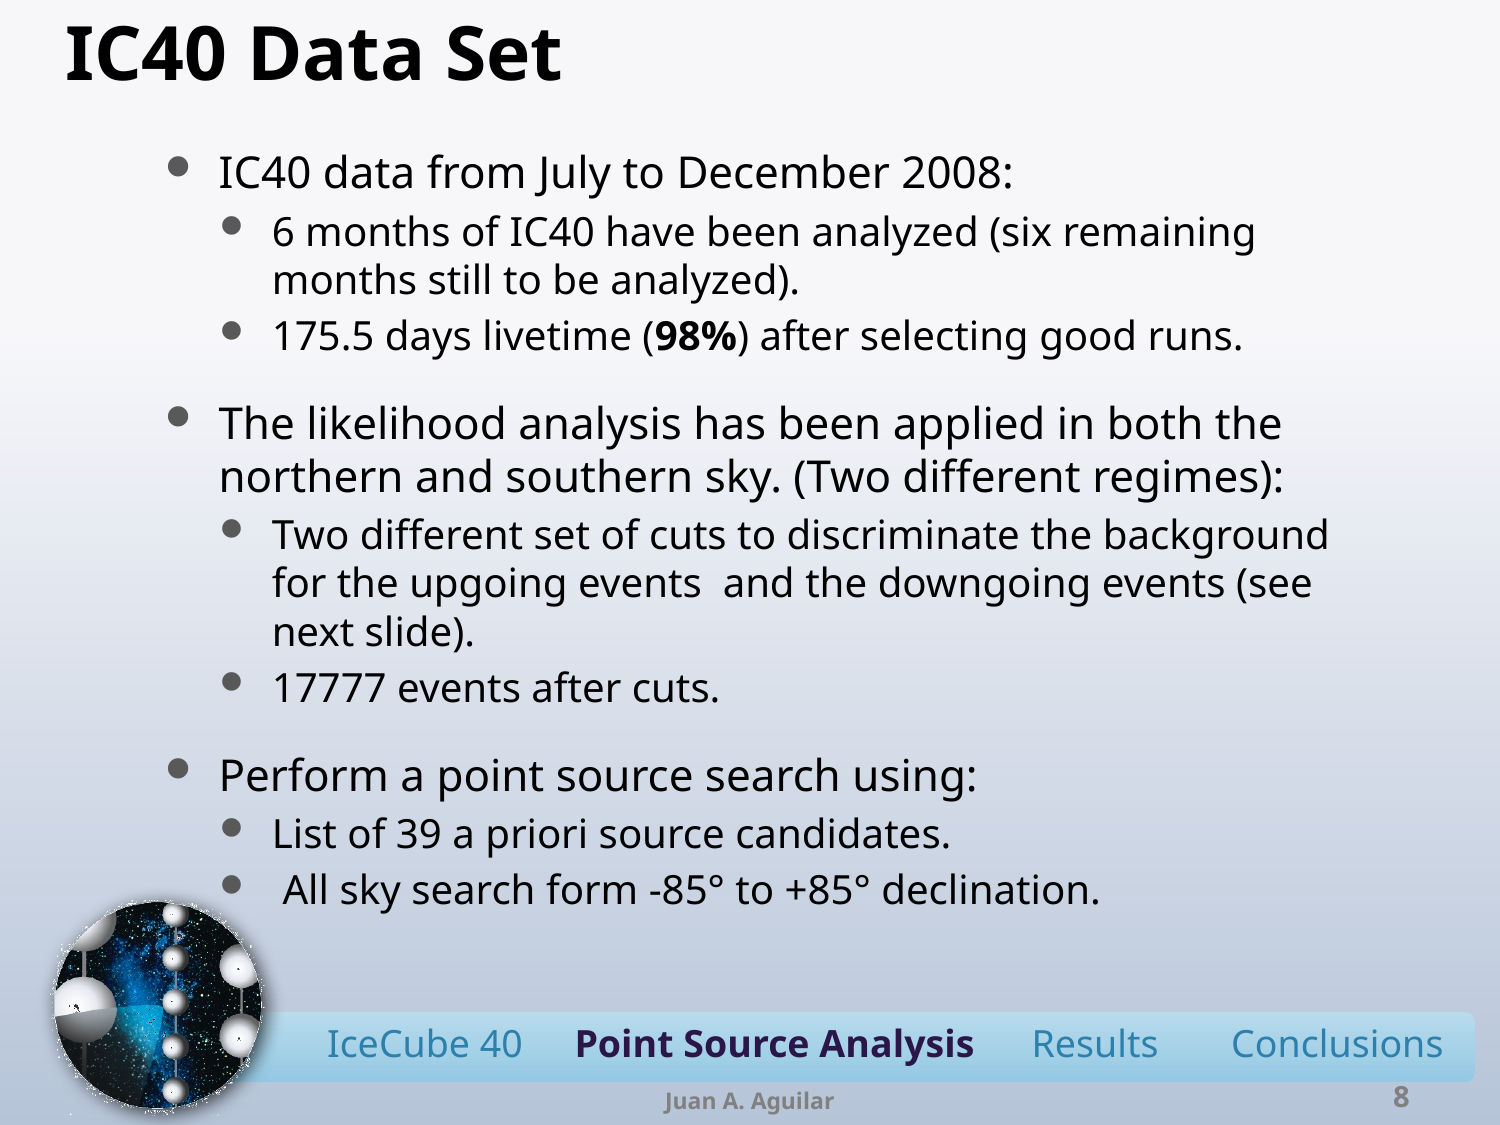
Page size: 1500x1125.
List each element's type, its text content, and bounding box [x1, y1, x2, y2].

list IC40 data from July to December 2008: 6 months of IC40 have been analyzed (six remaining months still to be analyzed). 175.5 days livetime (98%) after selecting good runs. The likelihood analysis has been applied in both the northern and southern sky. (Two different regimes): Two different set of cuts to discriminate the background for the upgoing events and the downgoing events (see next slide). 17777 events after cuts. Perform a point source search using: List of 39 a priori source candidates. All sky search form -85° to +85° declination. [150, 137, 1350, 898]
footer Juan A. Aguilar [512, 1118, 988, 1125]
title IC40 Data Set [50, 0, 1250, 75]
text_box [48, 898, 1500, 1118]
